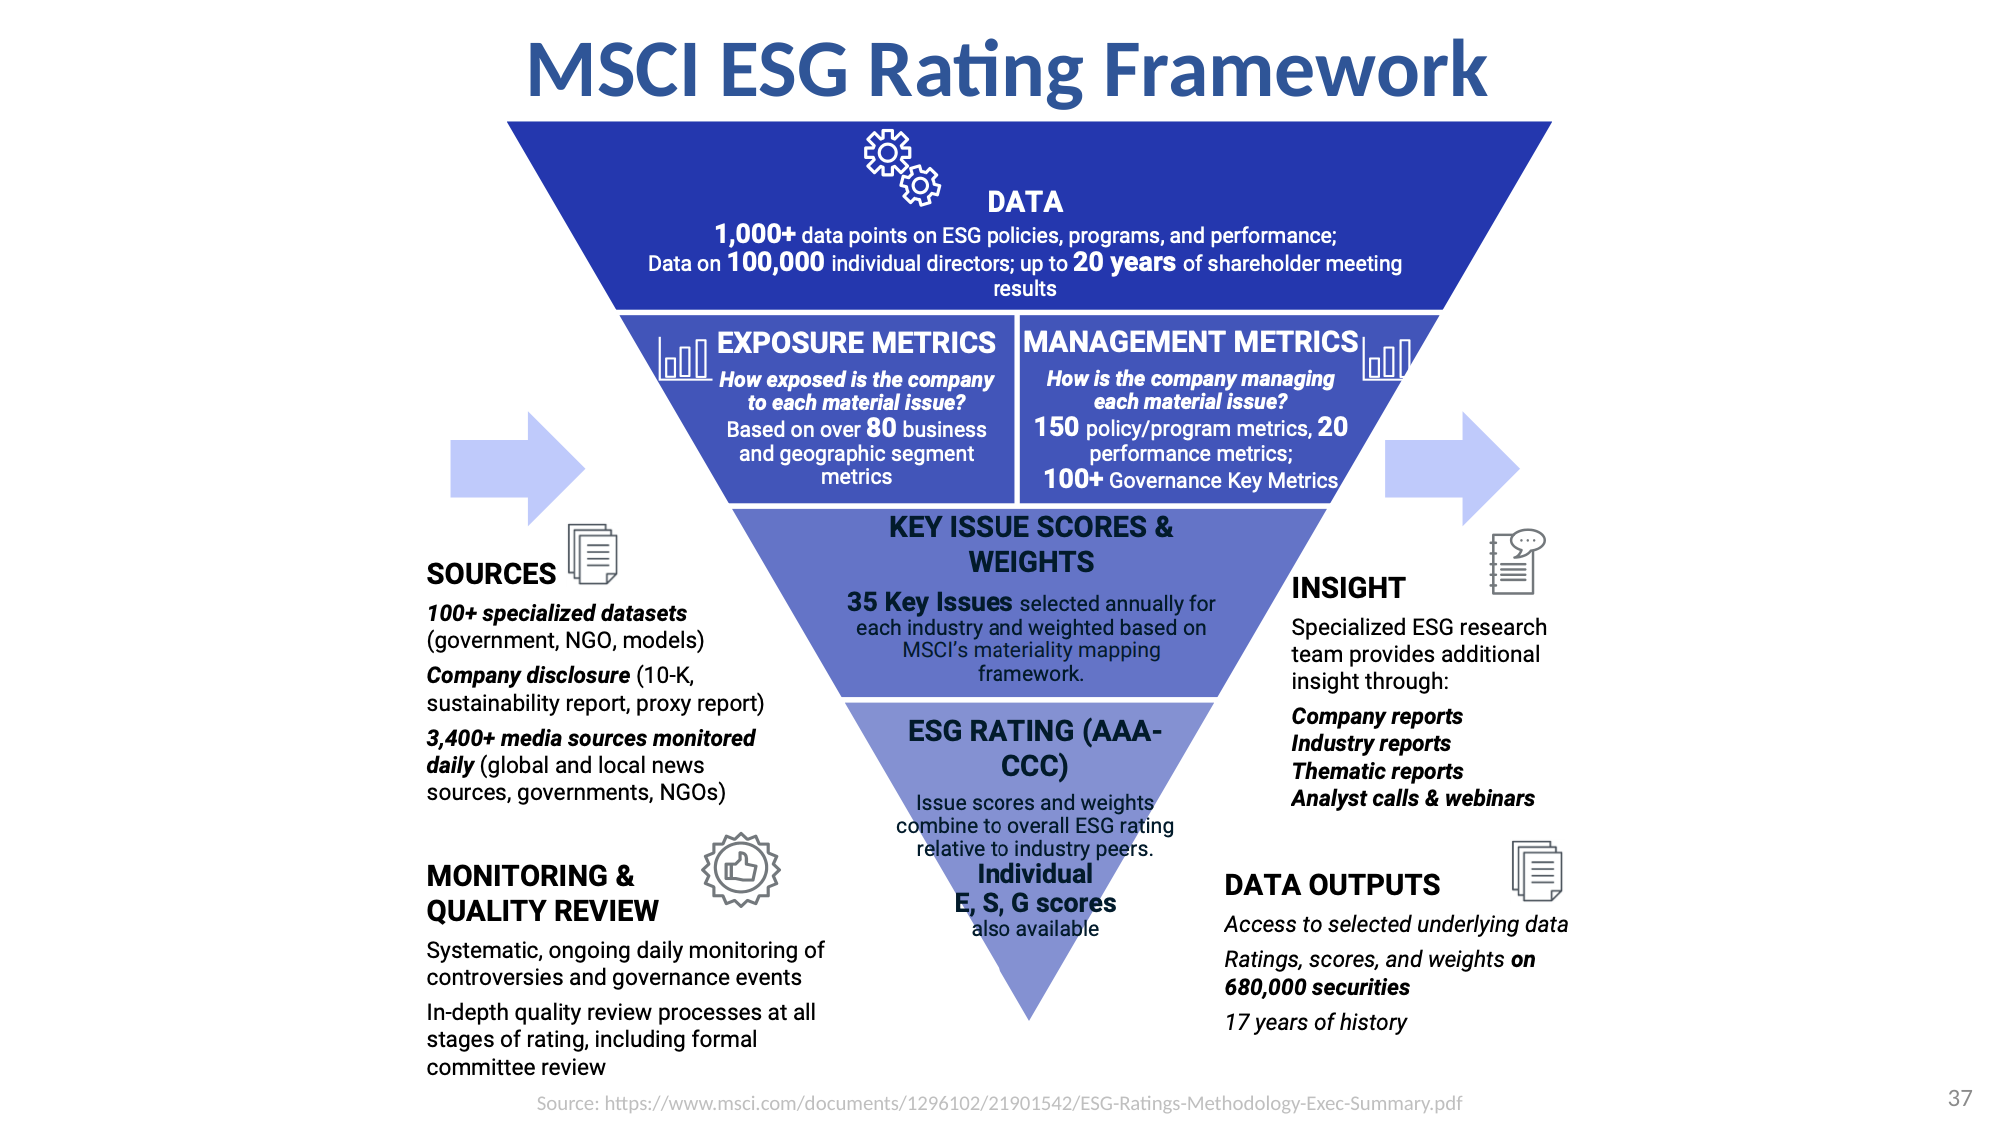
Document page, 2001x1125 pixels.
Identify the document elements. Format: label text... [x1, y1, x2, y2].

picture [417, 110, 1583, 1083]
slide_number 37 [1830, 1076, 1989, 1116]
text_box Source: https://www.msci.com/documents/1296102/21901542/ESG-Ratings-Methodology-Exec-Summary.pdf [97, 1082, 1903, 1122]
title MSCI ESG Rating Framework [87, 6, 1929, 121]
